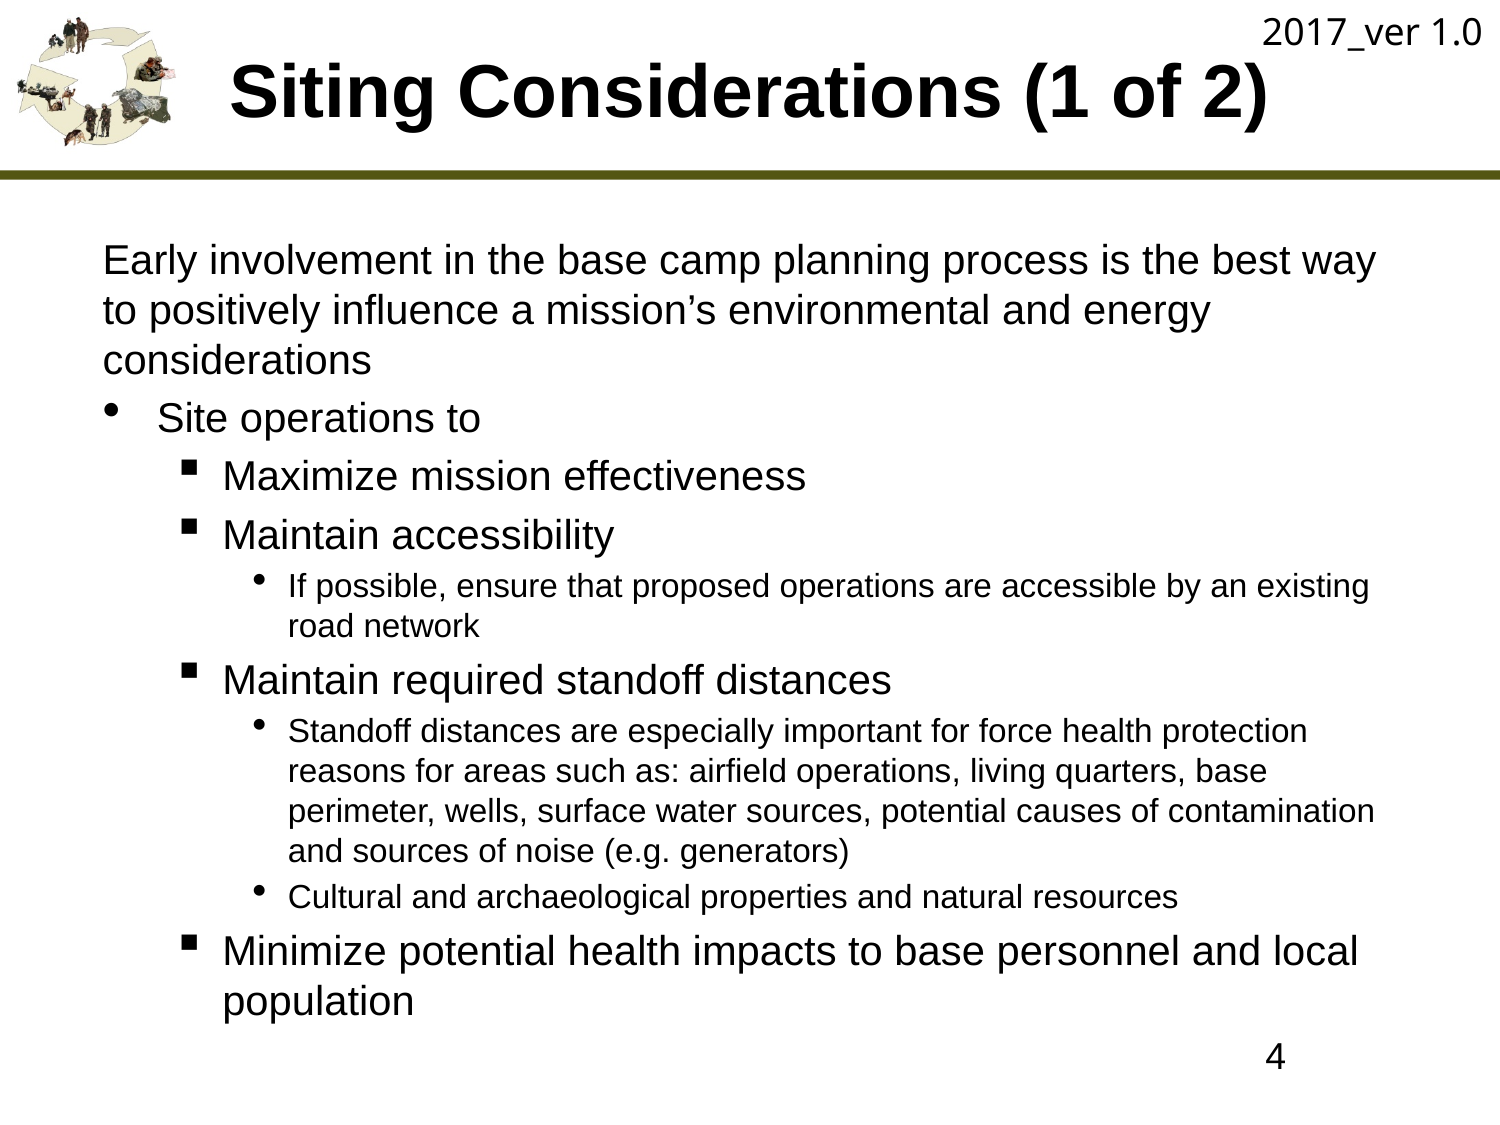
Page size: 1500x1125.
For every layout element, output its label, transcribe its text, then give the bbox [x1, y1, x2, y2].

title Siting Considerations (1 of 2) [174, 24, 1326, 151]
list Early involvement in the base camp planning process is the best way to positively influence a mission’s environmental and energy considerations Site operations to Maximize mission effectiveness Maintain accessibility If possible, ensure that proposed operations are accessible by an existing road network Maintain required standoff distances Standoff distances are especially important for force health protection reasons for areas such as: airfield operations, living quarters, base perimeter, wells, surface water sources, potential causes of contamination and sources of noise (e.g. generators) Cultural and archaeological properties and natural resources Minimize potential health impacts to base personnel and local population [87, 224, 1413, 1113]
picture [0, 12, 188, 154]
text_box 2017_ver 1.0 [1247, 1, 1499, 61]
